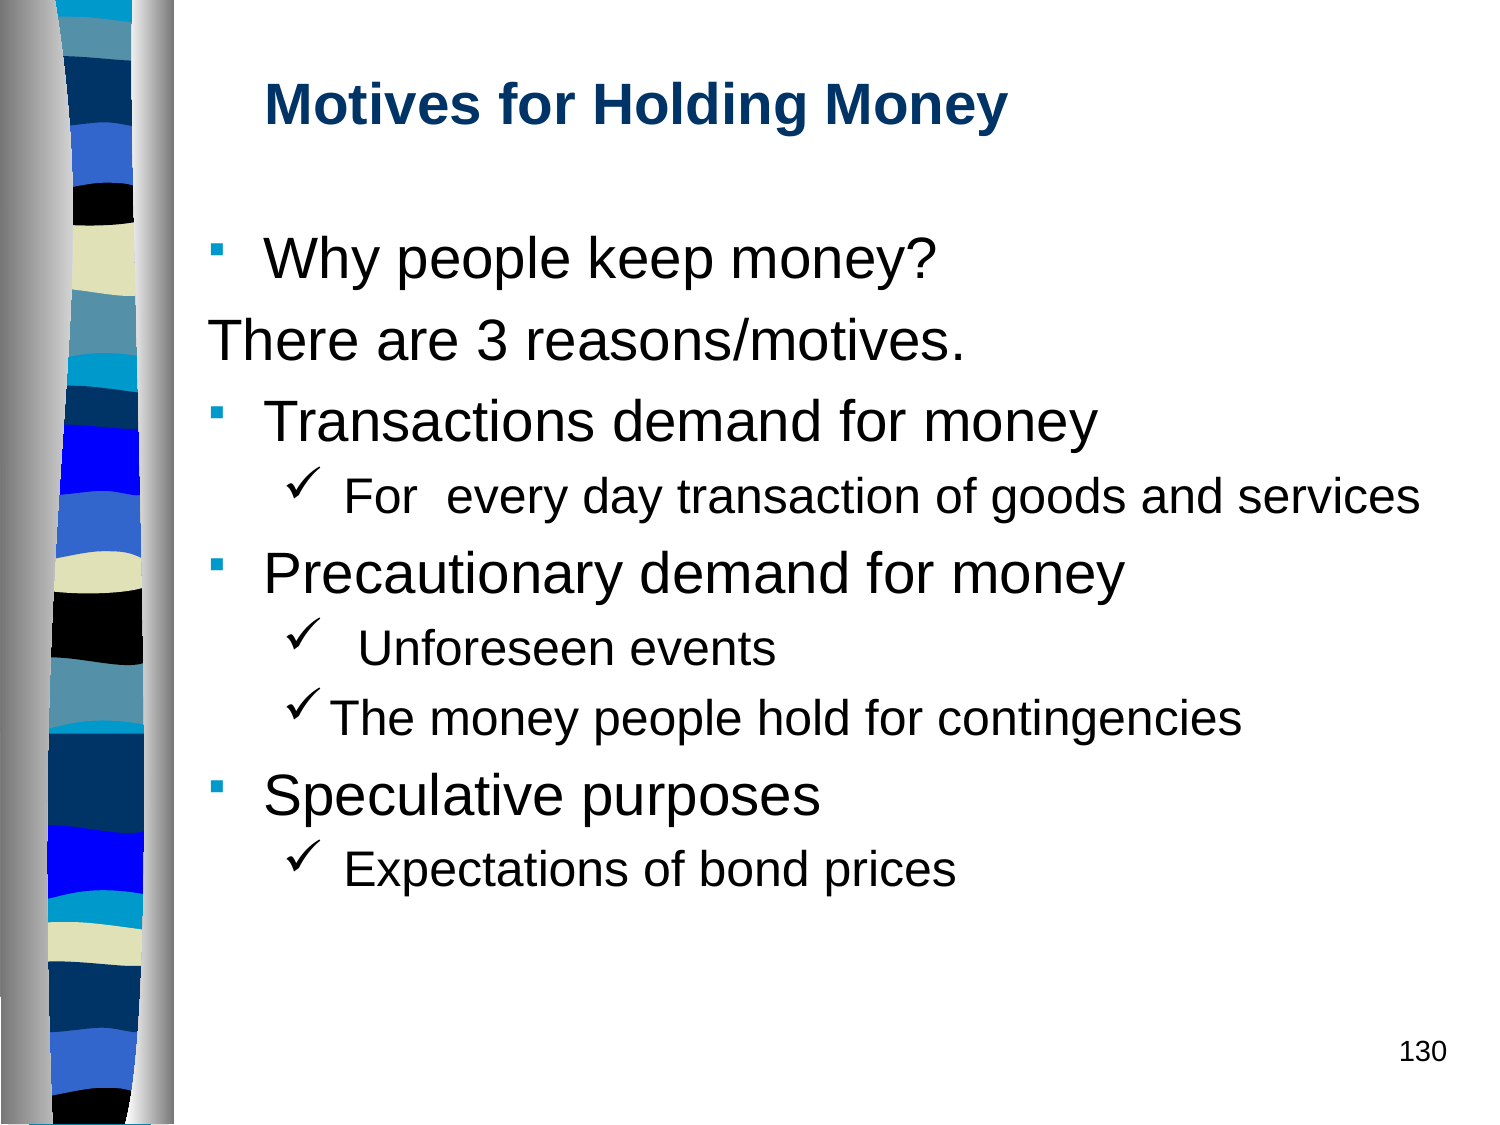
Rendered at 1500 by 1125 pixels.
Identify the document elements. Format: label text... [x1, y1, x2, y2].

list Why people keep money? There are 3 reasons/motives. Transactions demand for money For every day transaction of goods and services Precautionary demand for money Unforeseen events The money people hold for contingencies Speculative purposes Expectations of bond prices [192, 212, 1468, 1000]
title Motives for Holding Money [249, 62, 1500, 250]
slide_number 130 [1149, 1024, 1463, 1101]
